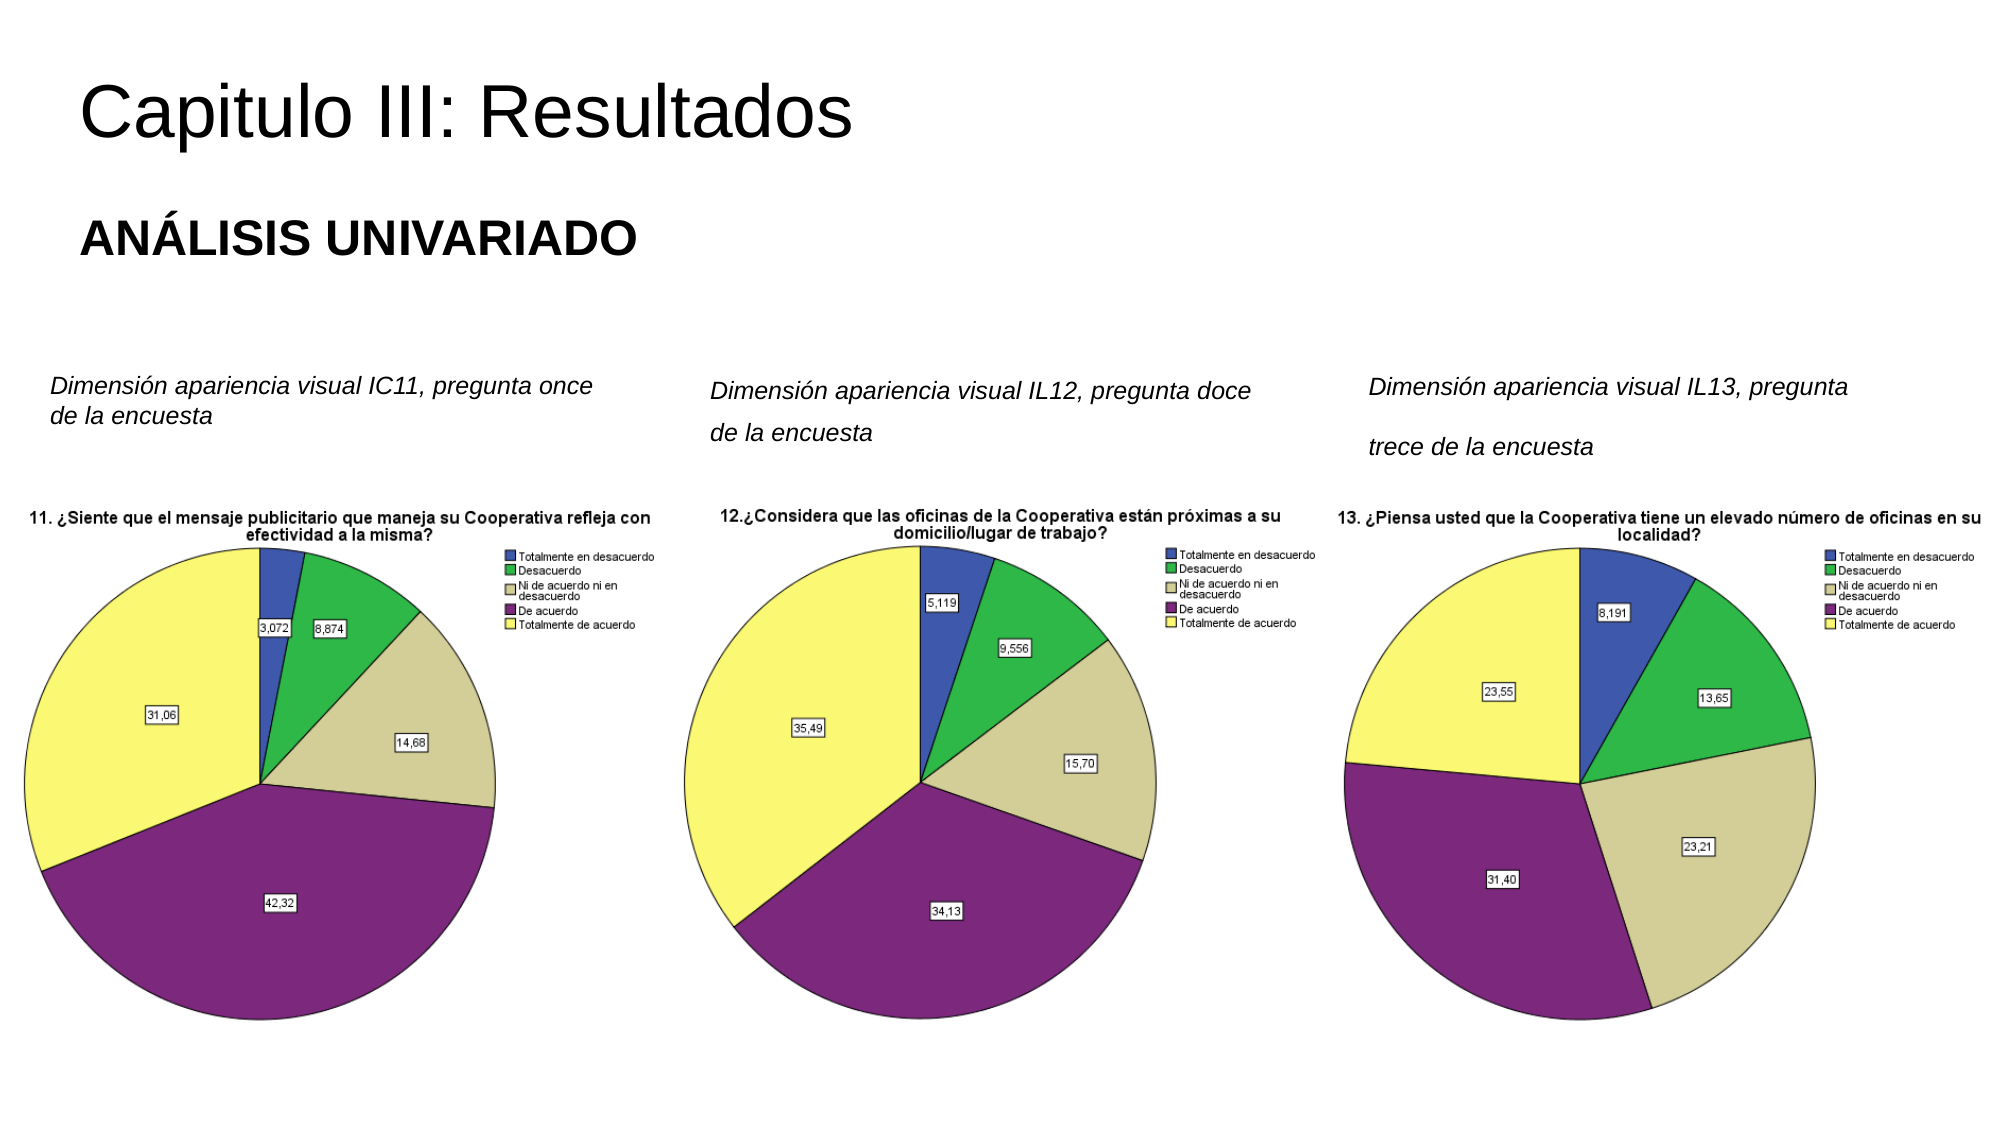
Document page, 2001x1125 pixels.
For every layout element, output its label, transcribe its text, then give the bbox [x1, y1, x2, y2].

text_box Dimensión apariencia visual IL13, pregunta trece de la encuesta [1353, 333, 1896, 468]
text_box Dimensión apariencia visual IL12, pregunta doce de la encuesta [695, 355, 1276, 454]
text_box Dimensión apariencia visual IC11, pregunta once de la encuesta [35, 362, 618, 437]
text_box Capitulo III: Resultados [64, 55, 1065, 161]
text_box ANÁLISIS UNIVARIADO [64, 204, 1790, 313]
picture [8, 492, 1992, 1026]
